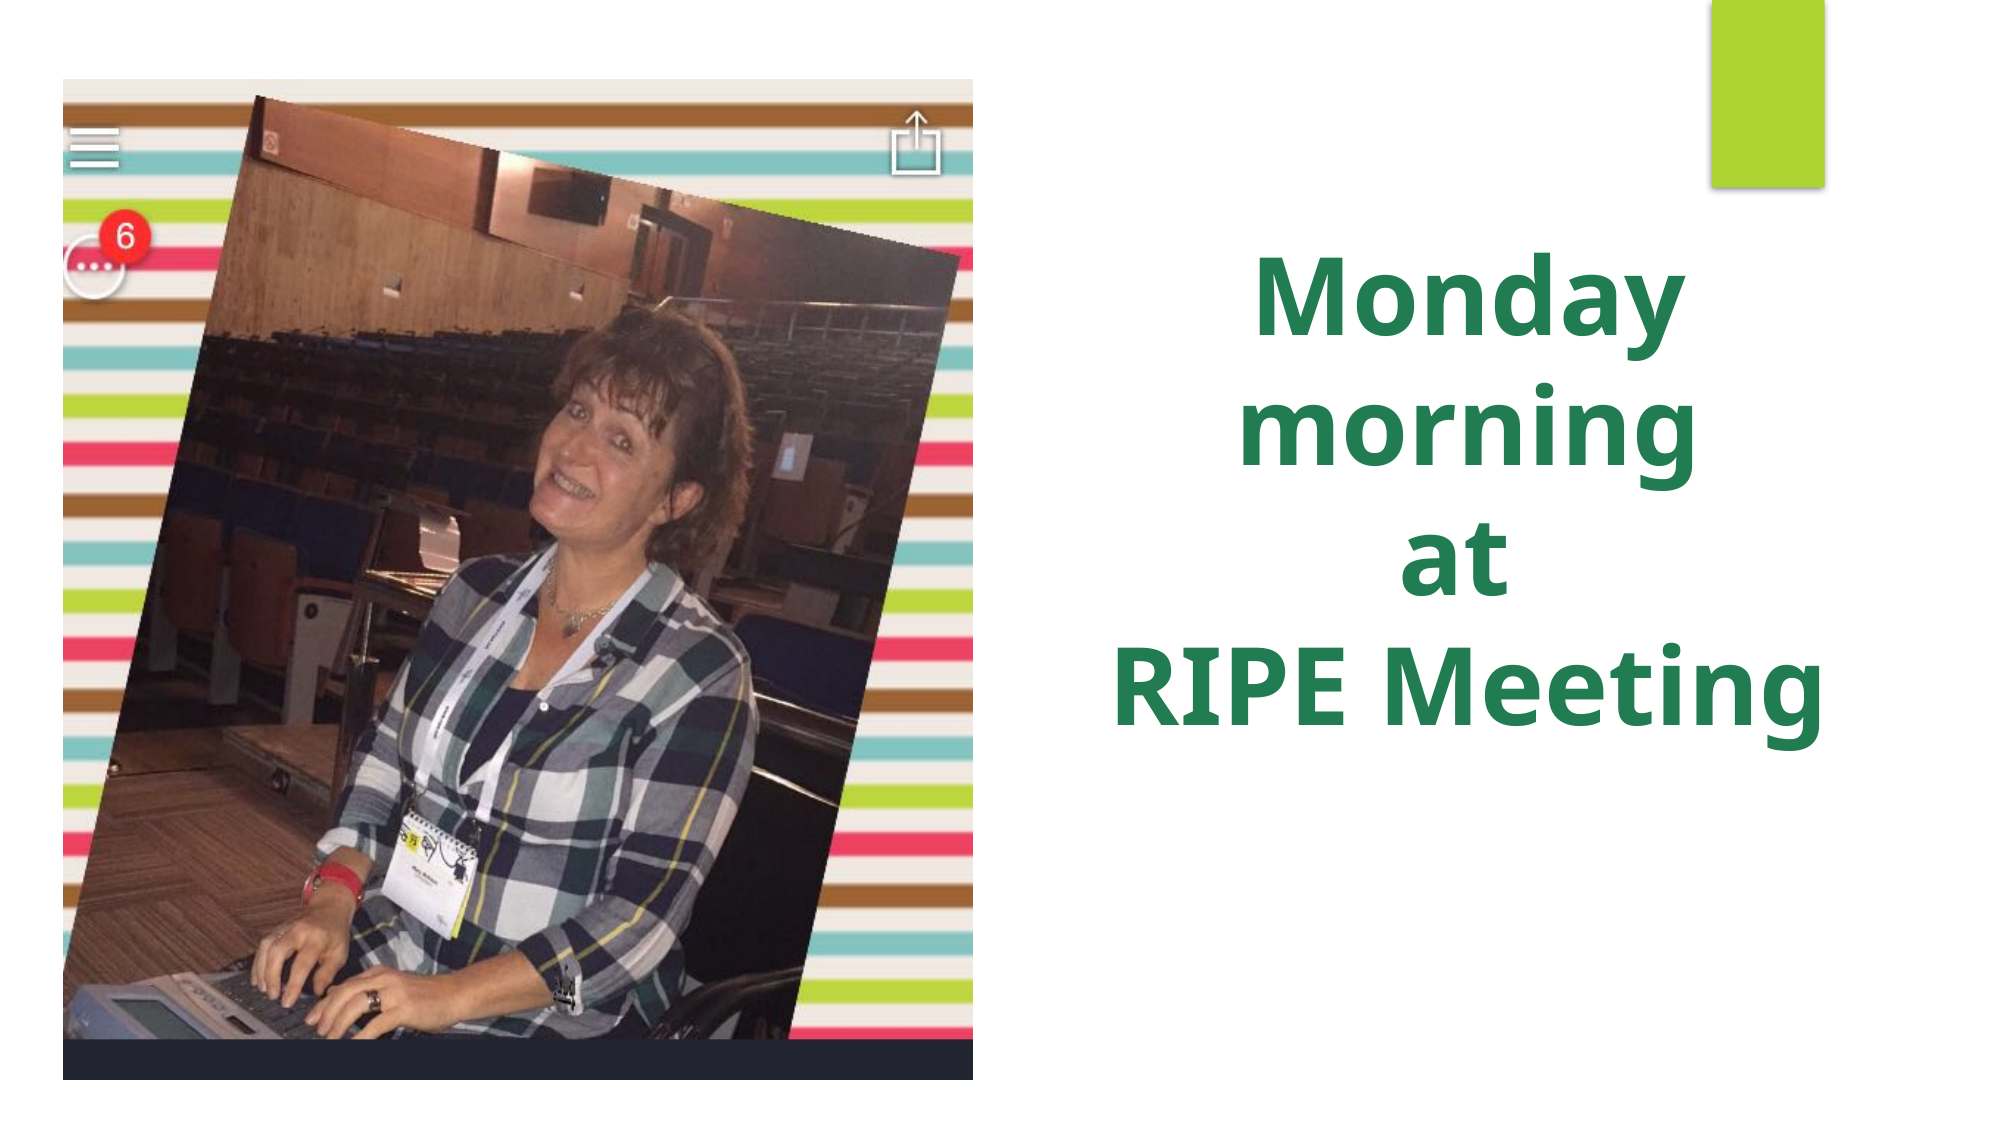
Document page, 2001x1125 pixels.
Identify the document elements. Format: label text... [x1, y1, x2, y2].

picture [62, 79, 973, 1080]
title Monday morning at RIPE Meeting [995, 374, 1942, 601]
